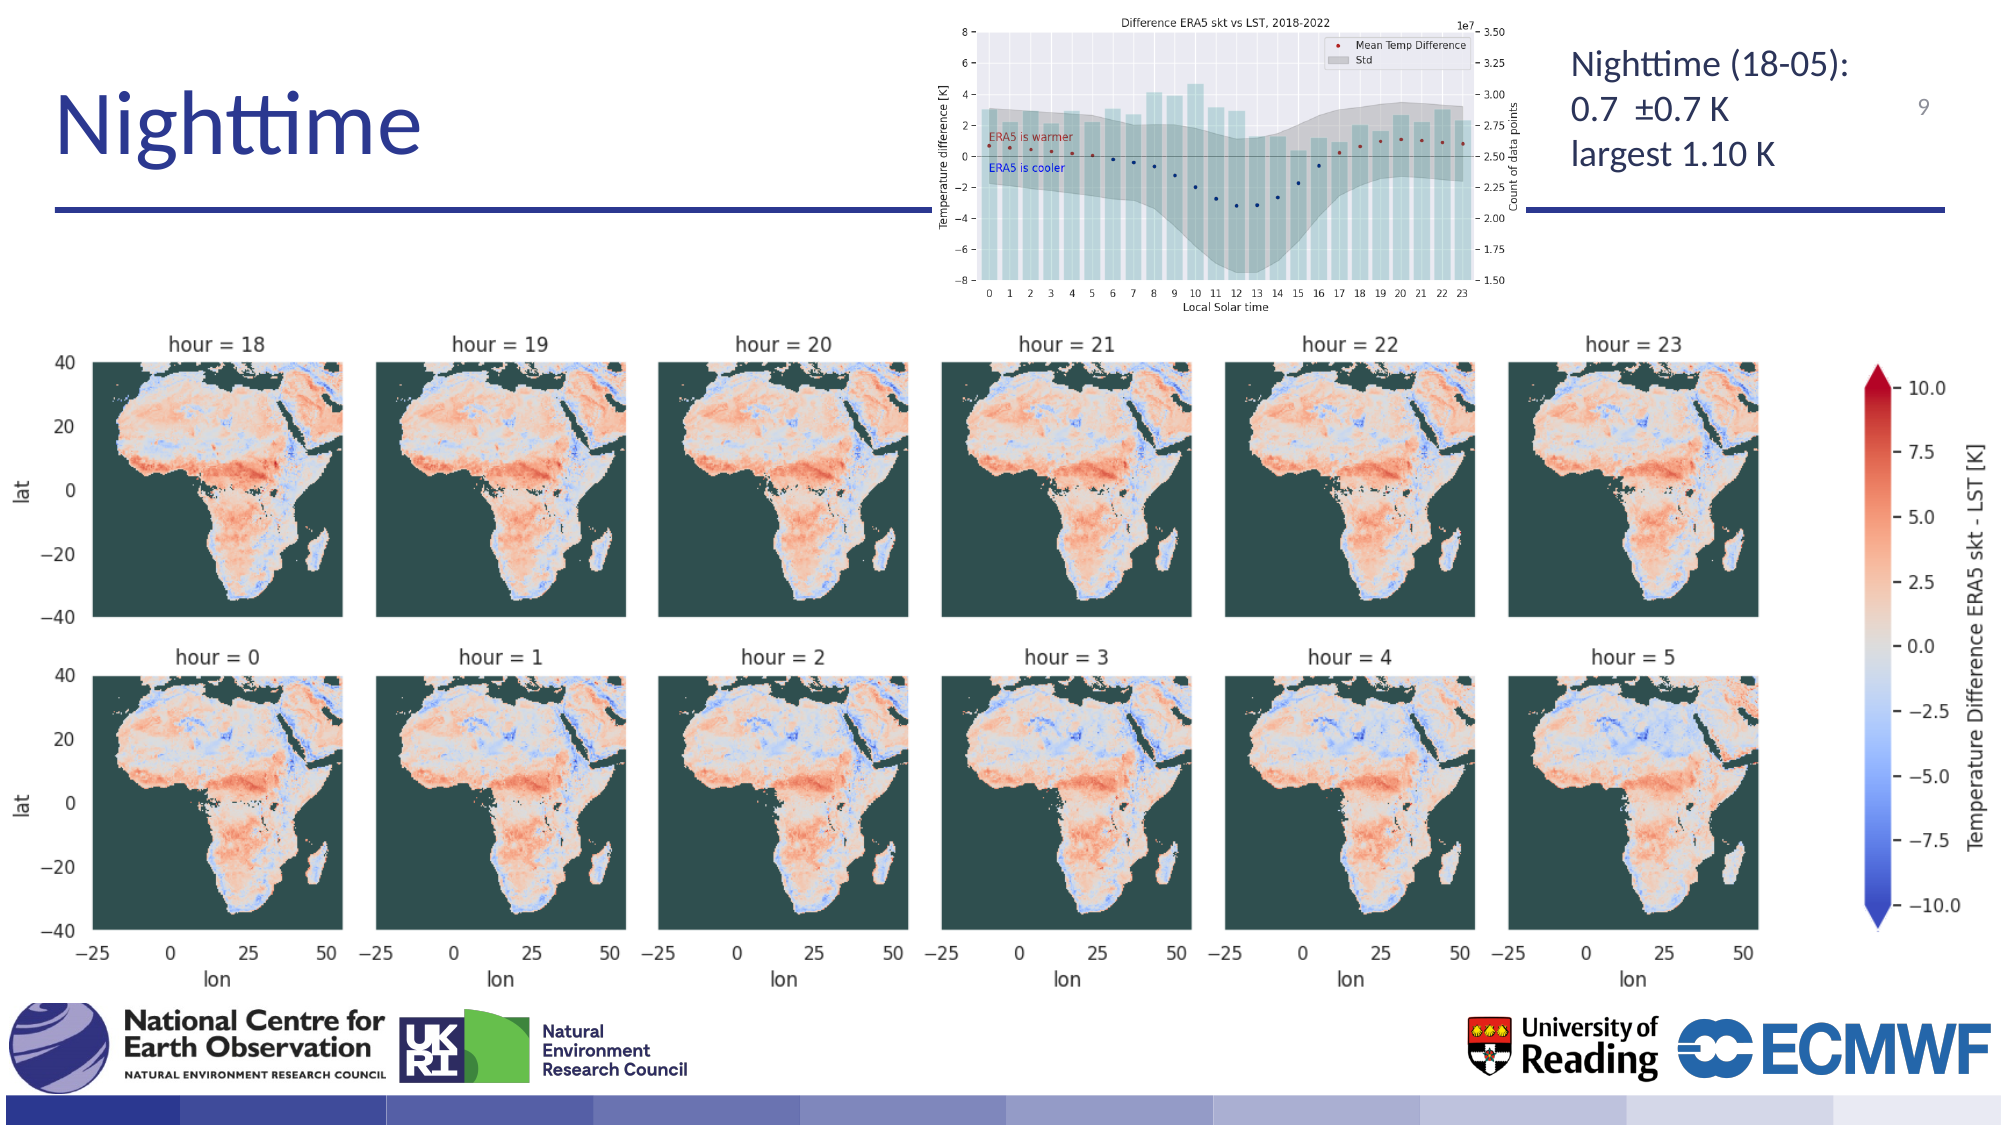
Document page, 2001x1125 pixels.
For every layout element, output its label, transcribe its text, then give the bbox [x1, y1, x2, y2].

title Nighttime [1526, 42, 1786, 207]
picture [932, 11, 1526, 320]
picture [399, 1009, 687, 1083]
title Nighttime [54, 42, 932, 207]
text_box Nighttime (18-05): 0.7 ±0.7 K largest 1.10 K [1556, 31, 1884, 181]
picture [0, 324, 2001, 1108]
